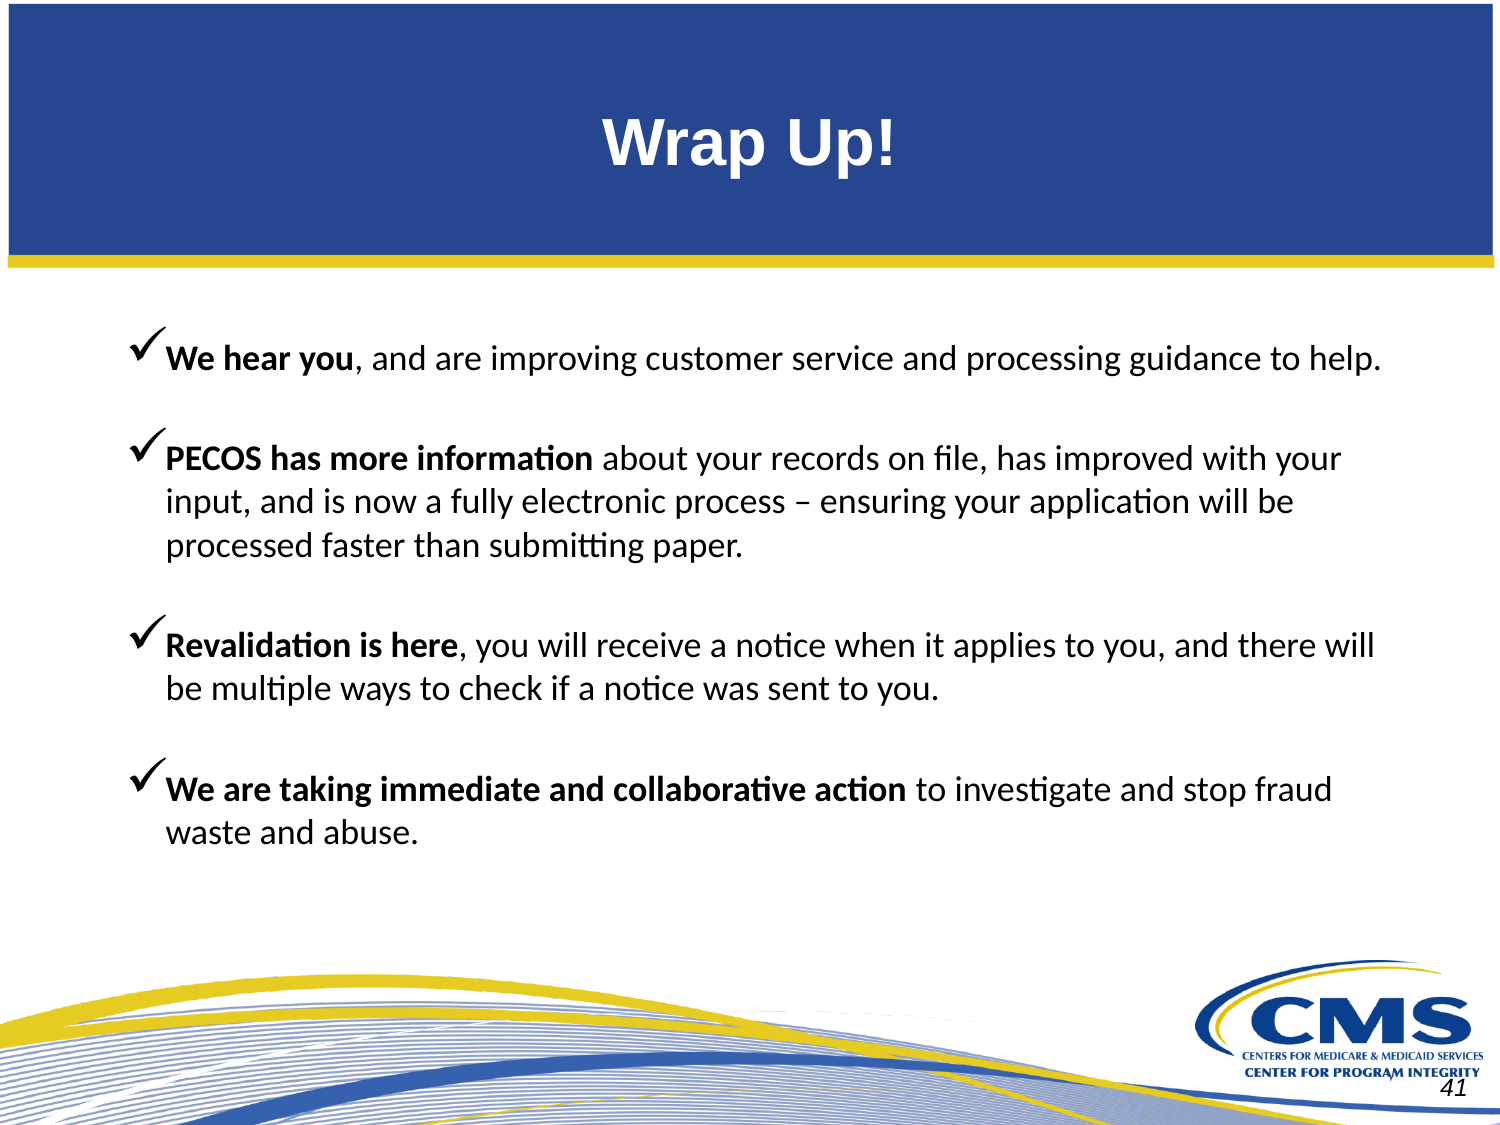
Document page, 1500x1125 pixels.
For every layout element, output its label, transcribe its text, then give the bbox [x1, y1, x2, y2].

title Wrap Up! [74, 44, 1426, 233]
picture [0, 0, 1500, 1125]
slide_number 41 [1345, 1063, 1484, 1110]
list We hear you, and are improving customer service and processing guidance to help. PECOS has more information about your records on file, has improved with your input, and is now a fully electronic process – ensuring your application will be processed faster than submitting paper. Revalidation is here, you will receive a notice when it applies to you, and there will be multiple ways to check if a notice was sent to you. We are taking immediate and collaborative action to investigate and stop fraud waste and abuse. [102, 326, 1413, 907]
